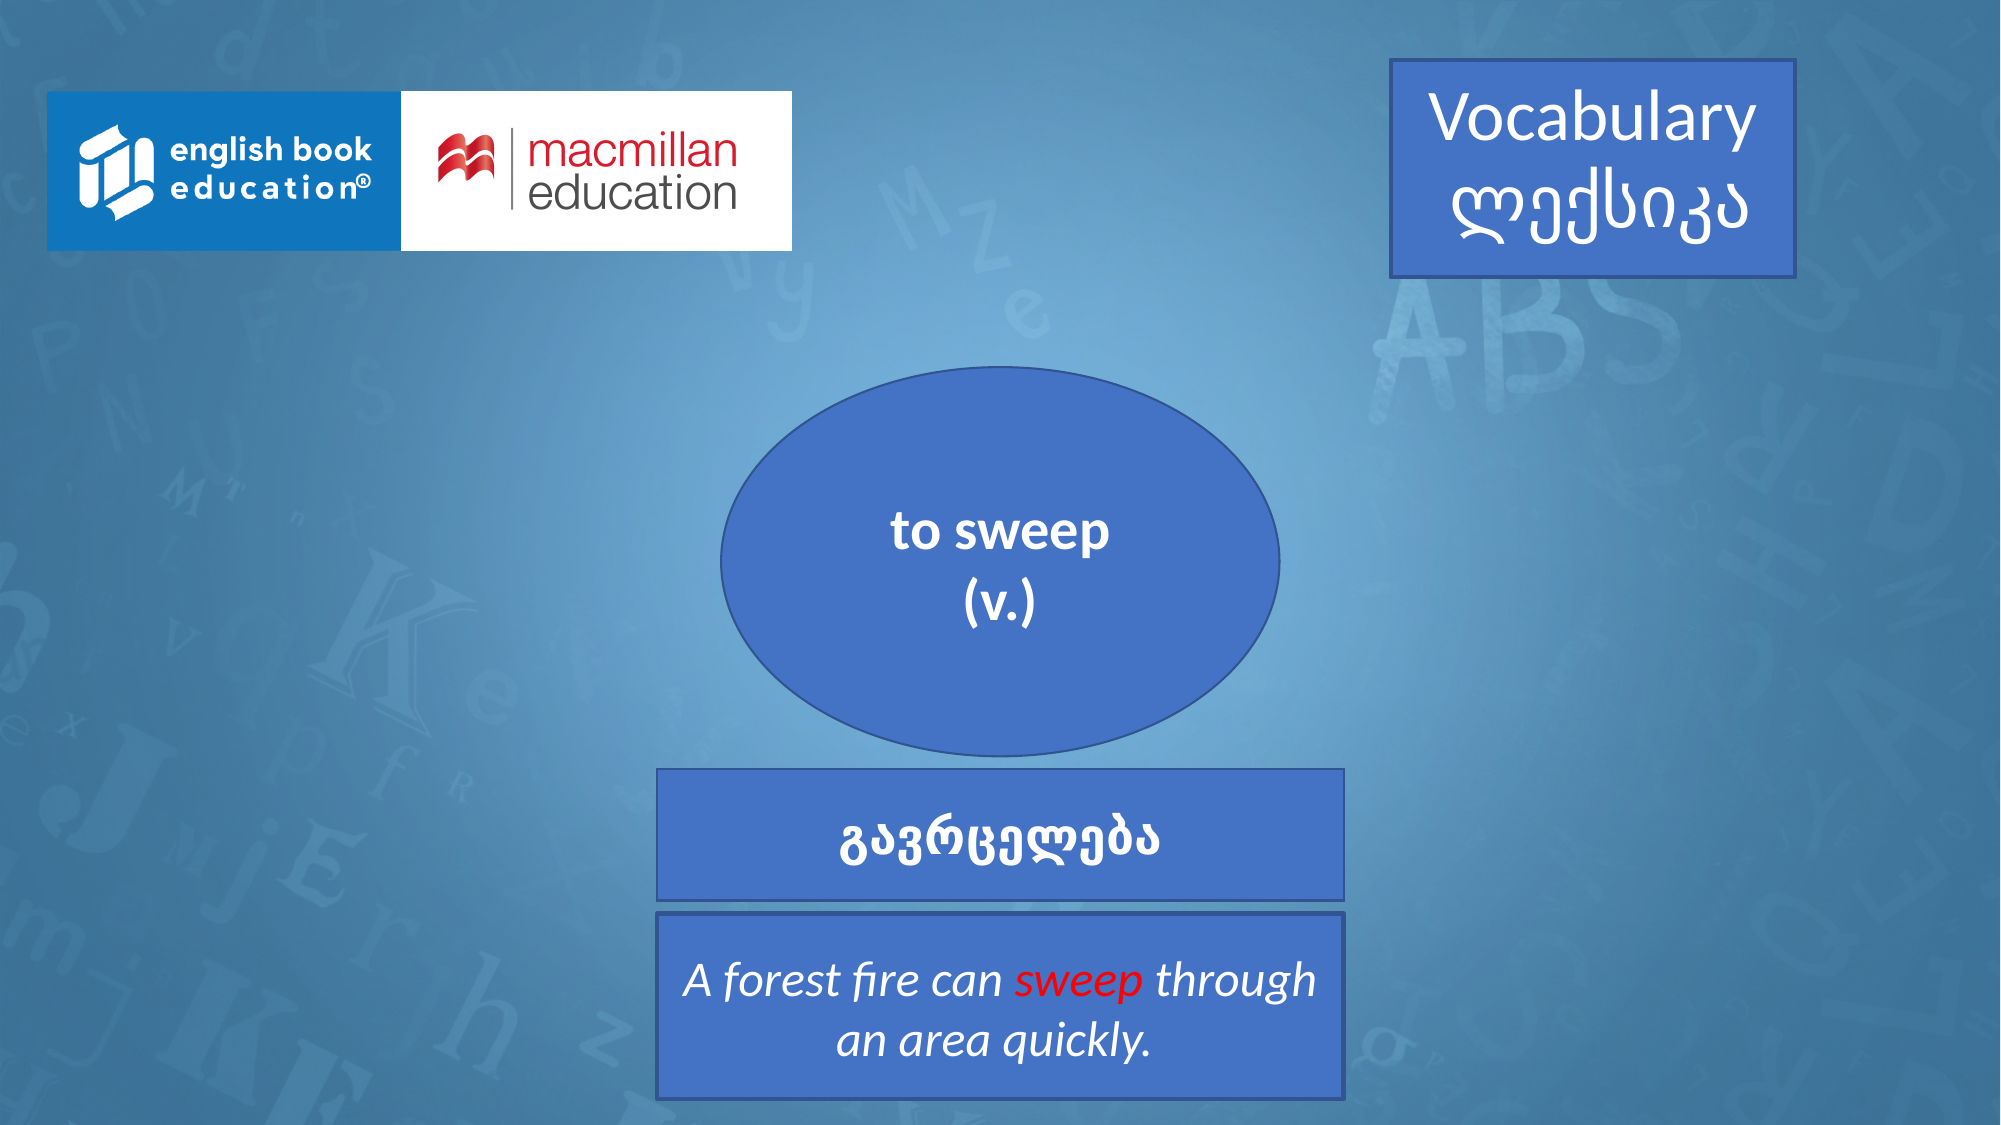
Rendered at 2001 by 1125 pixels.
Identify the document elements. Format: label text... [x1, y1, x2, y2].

text_box Vocabulary ლექსიკა [1390, 59, 1795, 250]
text_box [1389, 58, 1797, 279]
text_box გავრცელება [656, 768, 1344, 901]
text_box A forest fire can sweep through an area quickly. [655, 911, 1346, 1101]
picture [0, 0, 2001, 1125]
text_box to sweep (v.) [721, 367, 1280, 757]
